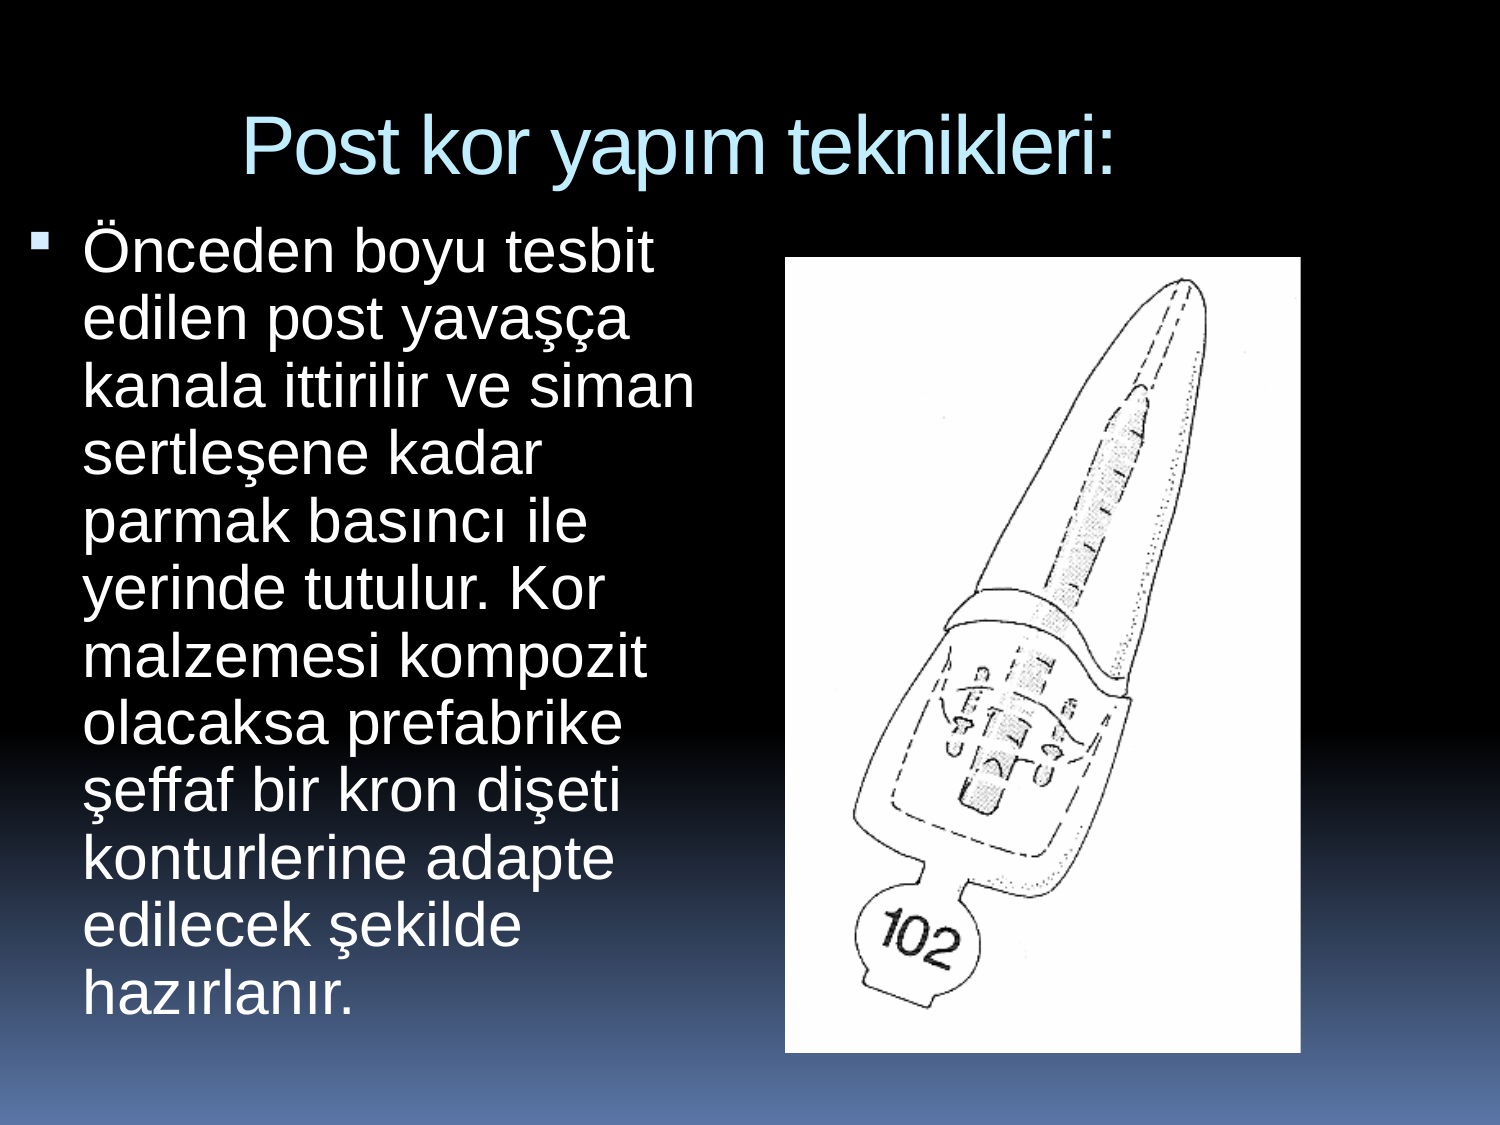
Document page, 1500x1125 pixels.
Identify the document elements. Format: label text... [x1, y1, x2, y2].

picture [784, 257, 1302, 1054]
list Önceden boyu tesbit edilen post yavaşça kanala ittirilir ve siman sertleşene kadar parmak basıncı ile yerinde tutulur. Kor malzemesi kompozit olacaksa prefabrike şeffaf bir kron dişeti konturlerine adapte edilecek şekilde hazırlanır. [0, 210, 751, 1125]
title Post kor yapım teknikleri: [225, 84, 1500, 235]
